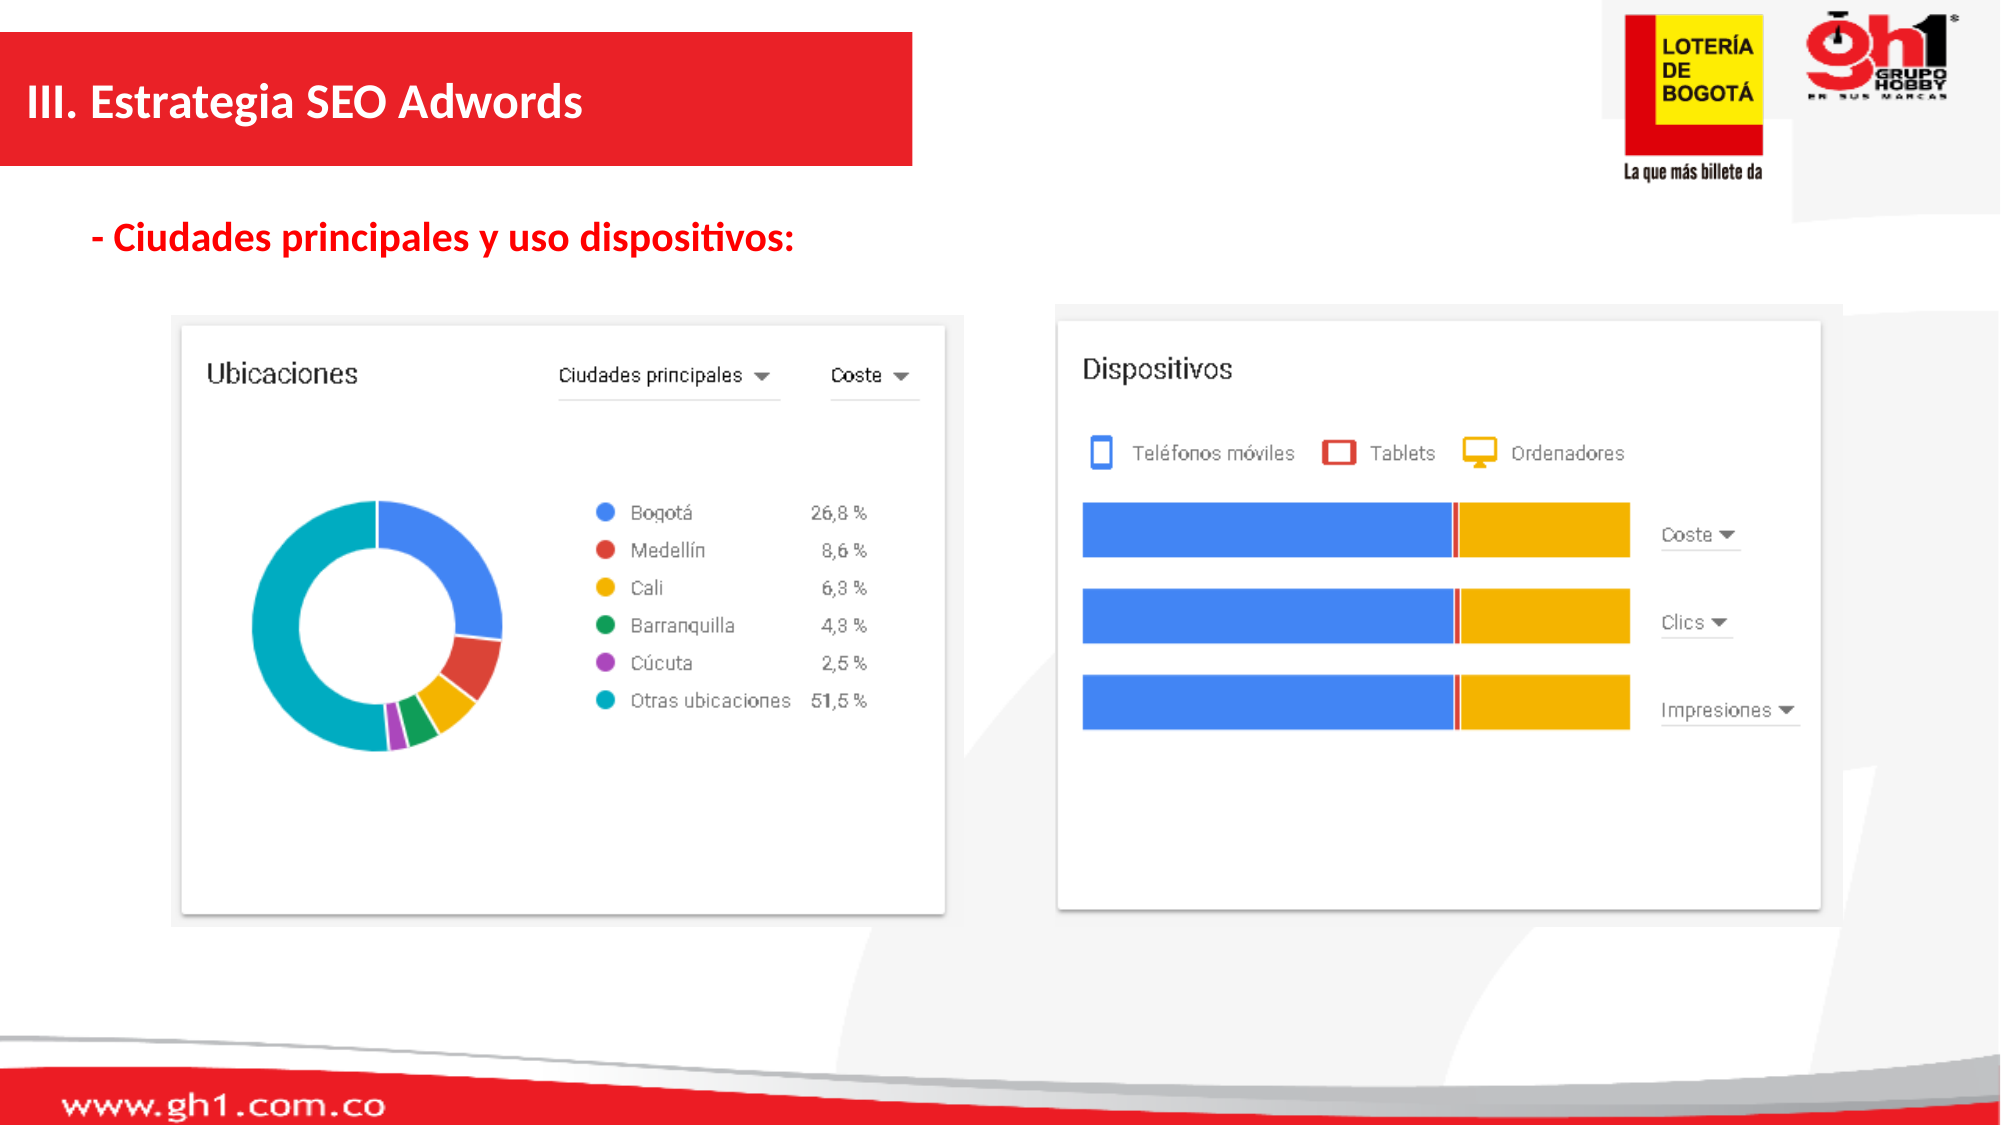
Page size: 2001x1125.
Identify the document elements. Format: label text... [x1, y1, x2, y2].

text_box III. Estrategia SEO Adwords [0, 32, 913, 166]
text_box - Ciudades principales y uso dispositivos: [59, 218, 1076, 287]
picture [0, 0, 2001, 1125]
